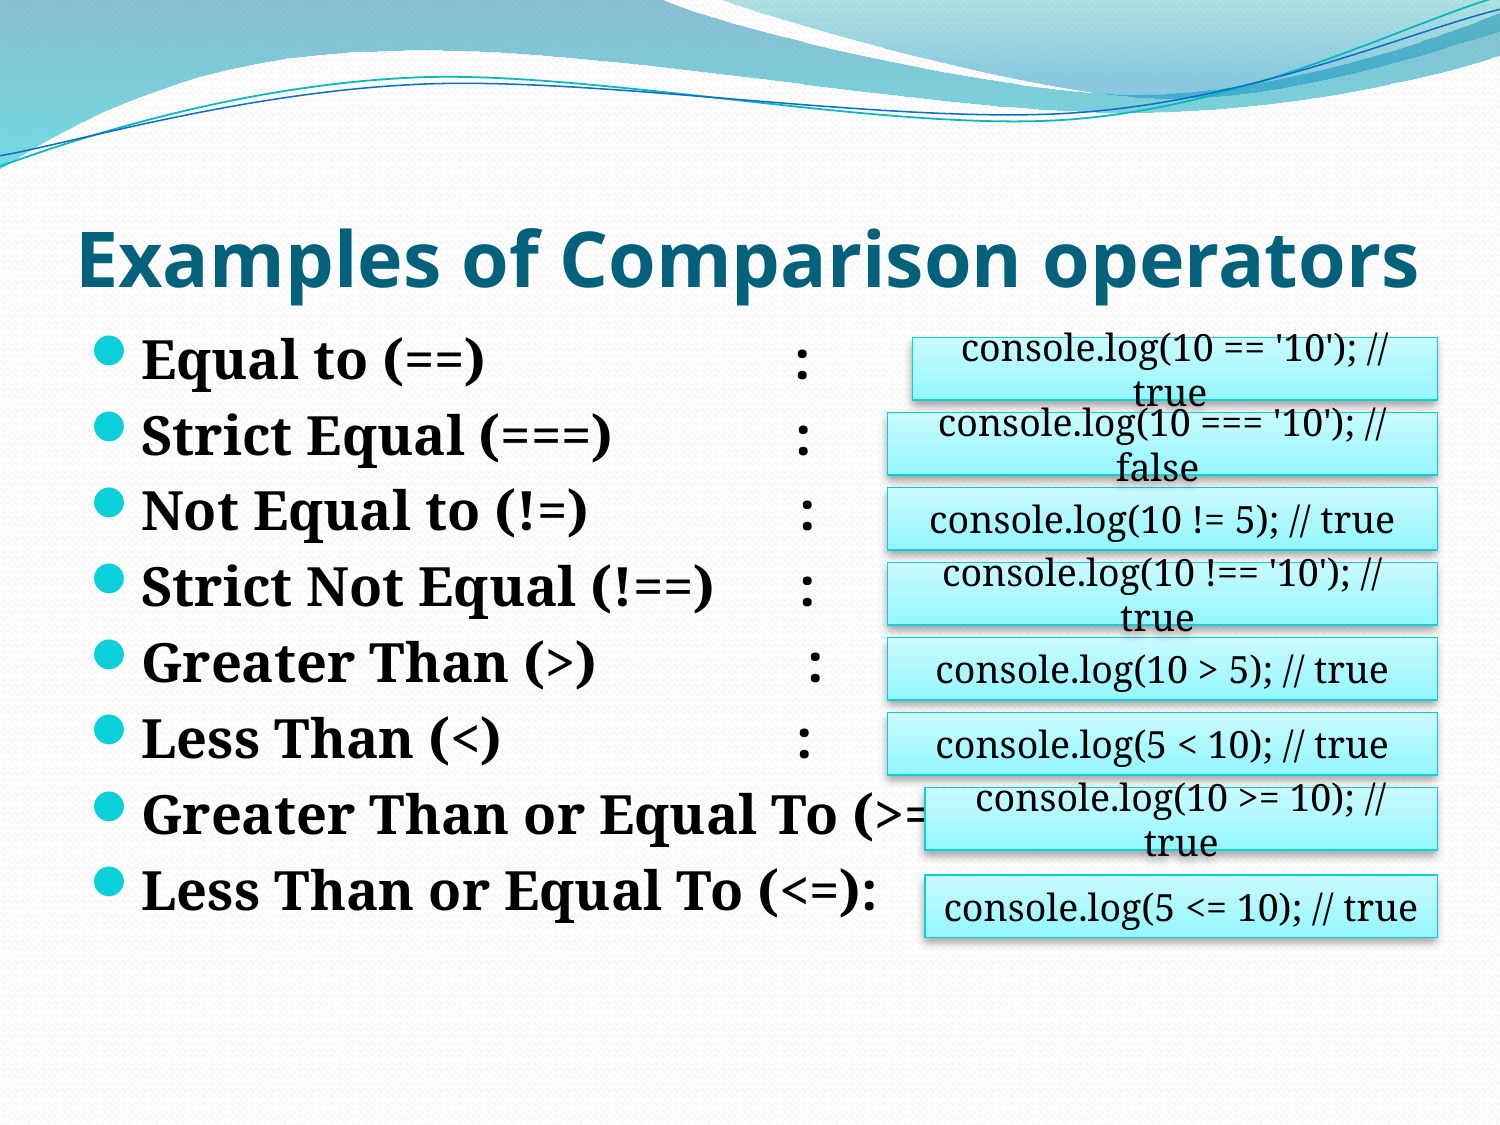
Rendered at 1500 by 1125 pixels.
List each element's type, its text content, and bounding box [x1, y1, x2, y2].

text_box console.log(10 >= 10); // true [924, 787, 1438, 851]
text_box console.log(5 < 10); // true [887, 712, 1438, 776]
list Equal to (==) : Strict Equal (===) : Not Equal to (!=) : Strict Not Equal (!==) : Greater Than (>) : Less Than (<) : Greater Than or Equal To (>=): Less Than or Equal To (<=): [75, 317, 1425, 1038]
text_box console.log(10 != 5); // true [887, 487, 1438, 551]
title Examples of Comparison operators [75, 115, 1425, 303]
text_box console.log(5 <= 10); // true [924, 874, 1438, 938]
text_box console.log(10 === '10'); // false [887, 412, 1438, 476]
text_box console.log(10 !== '10'); // true [887, 562, 1438, 626]
text_box console.log(10 == '10'); // true [912, 337, 1438, 401]
text_box console.log(10 > 5); // true [887, 637, 1438, 701]
